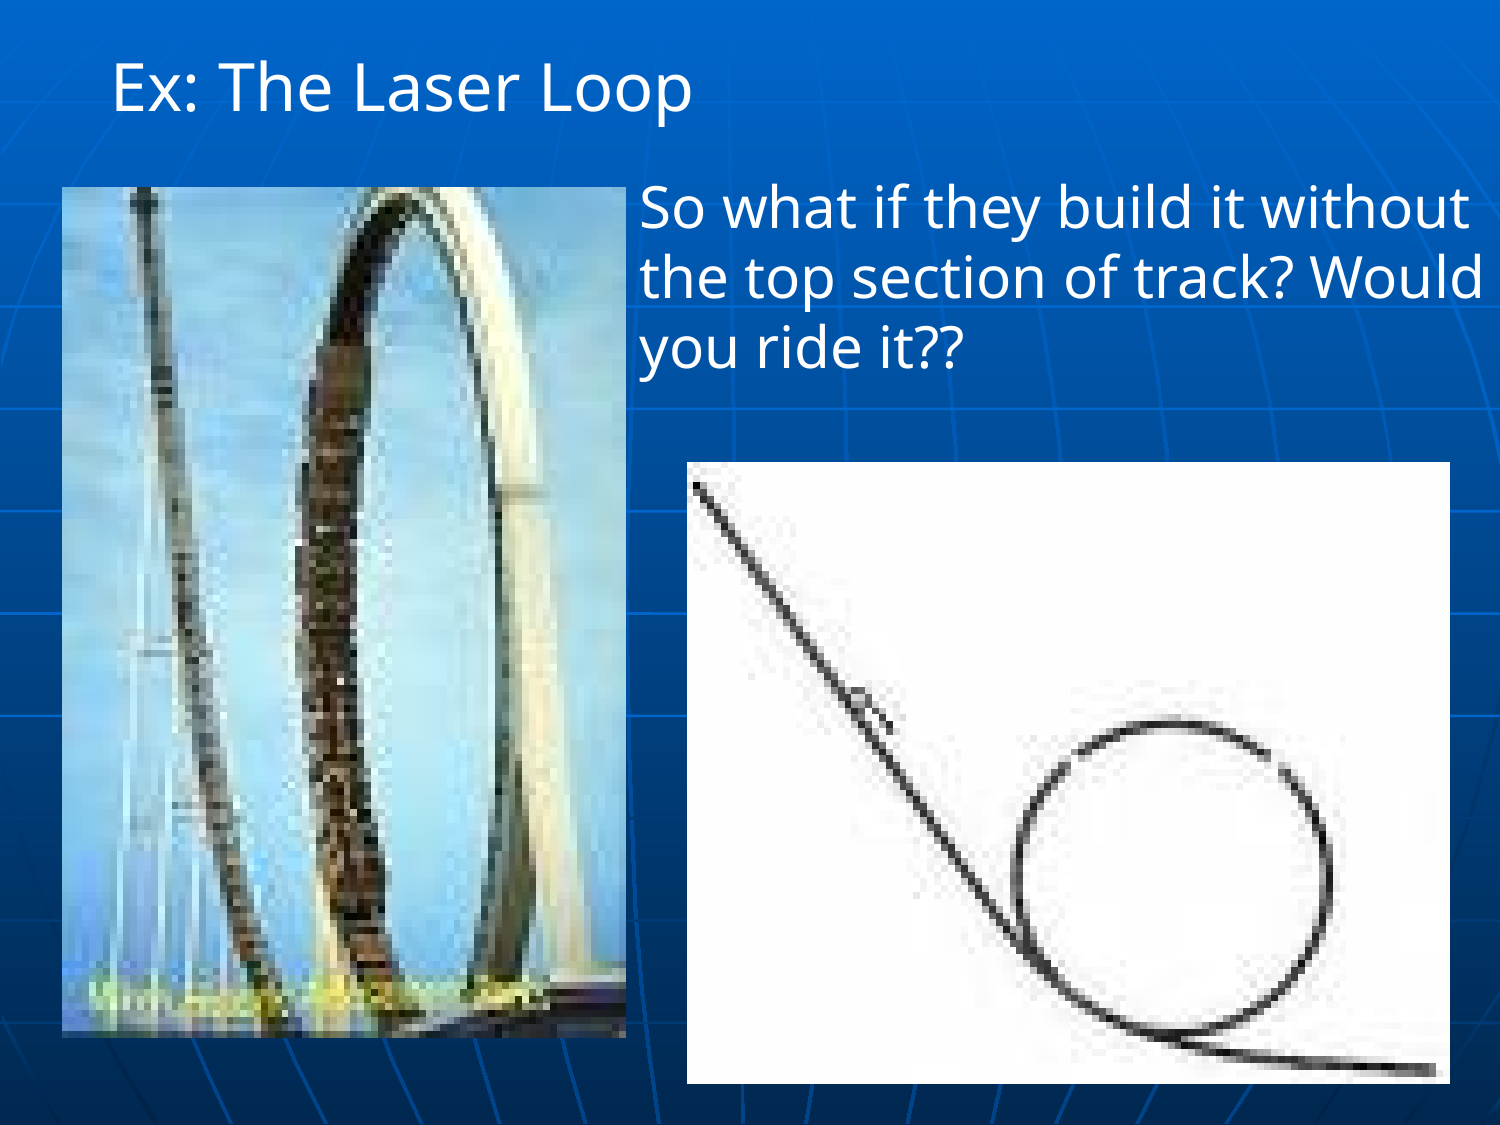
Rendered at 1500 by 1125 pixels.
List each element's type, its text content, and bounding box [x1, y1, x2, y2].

text_box So what if they build it without the top section of track? Would you ride it?? [624, 162, 1500, 388]
text_box Ex: The Laser Loop [96, 37, 711, 133]
picture [62, 187, 626, 1038]
picture [687, 462, 1451, 1084]
